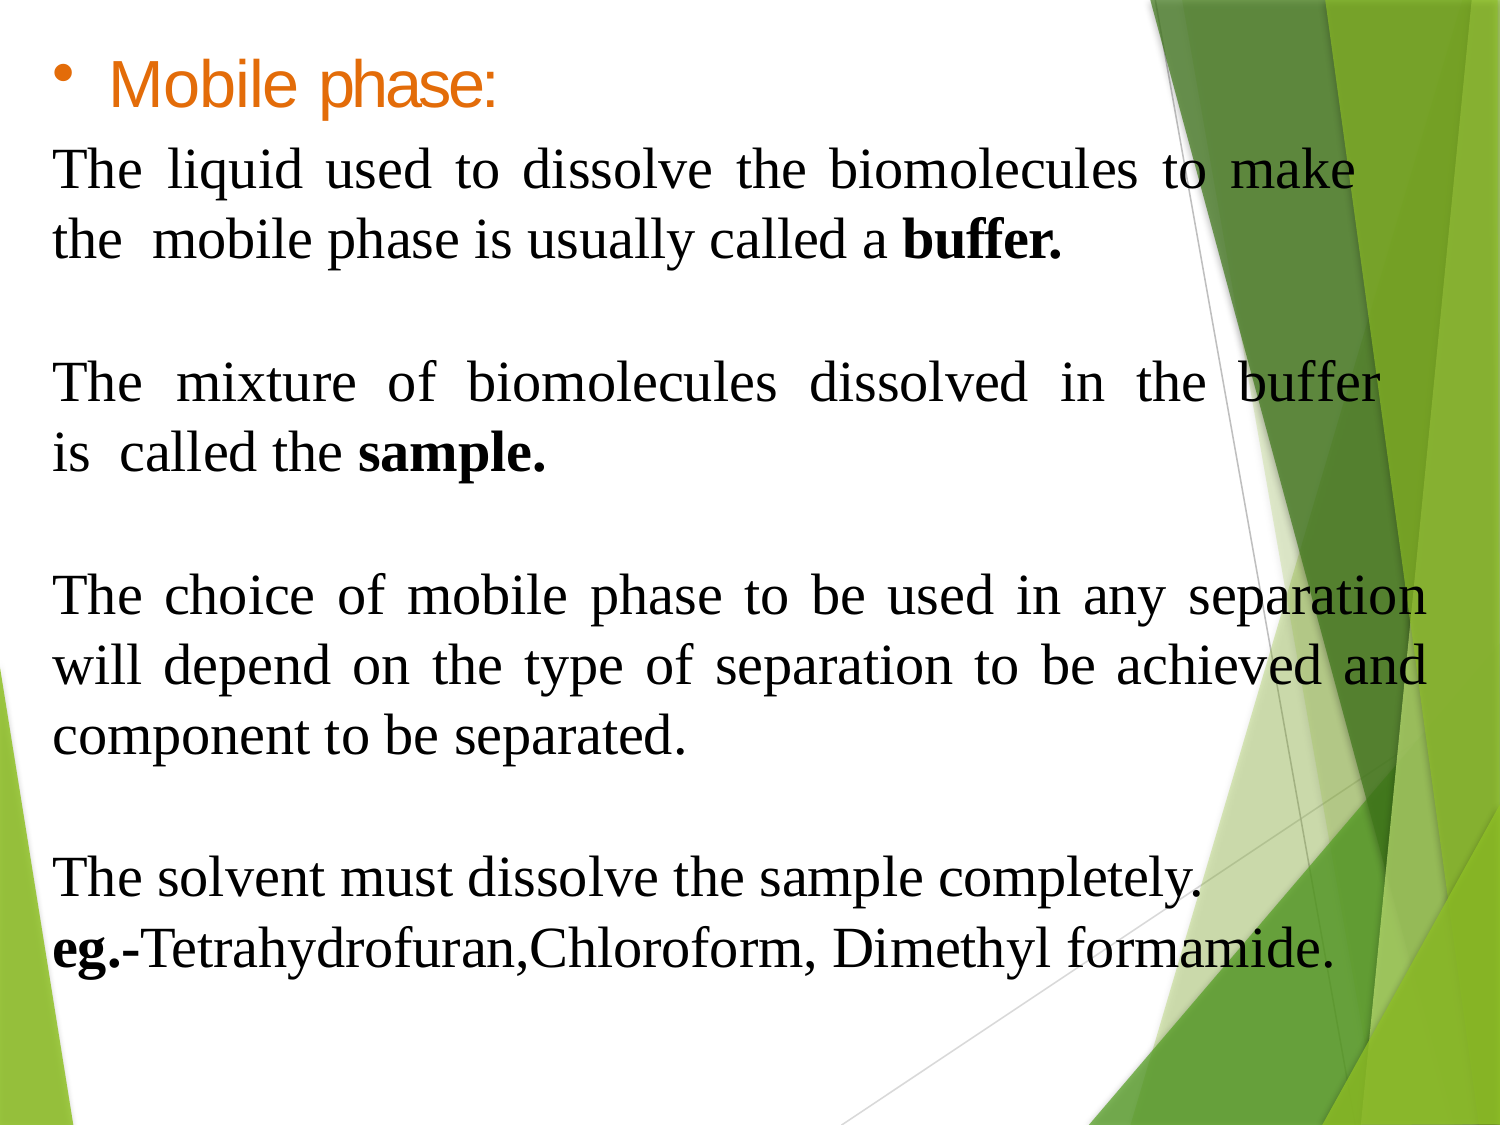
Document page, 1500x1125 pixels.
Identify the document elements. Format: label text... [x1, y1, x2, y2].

text_box Mobile phase: The liquid used to dissolve the biomolecules to make the mobile phase is usually called a buffer. The mixture of biomolecules dissolved in the buffer is called the sample. The choice of mobile phase to be used in any separation will depend on the type of separation to be achieved and component to be separated. The solvent must dissolve the sample completely. eg.-Tetrahydrofuran,Chloroform, Dimethyl formamide. [50, 27, 1450, 980]
